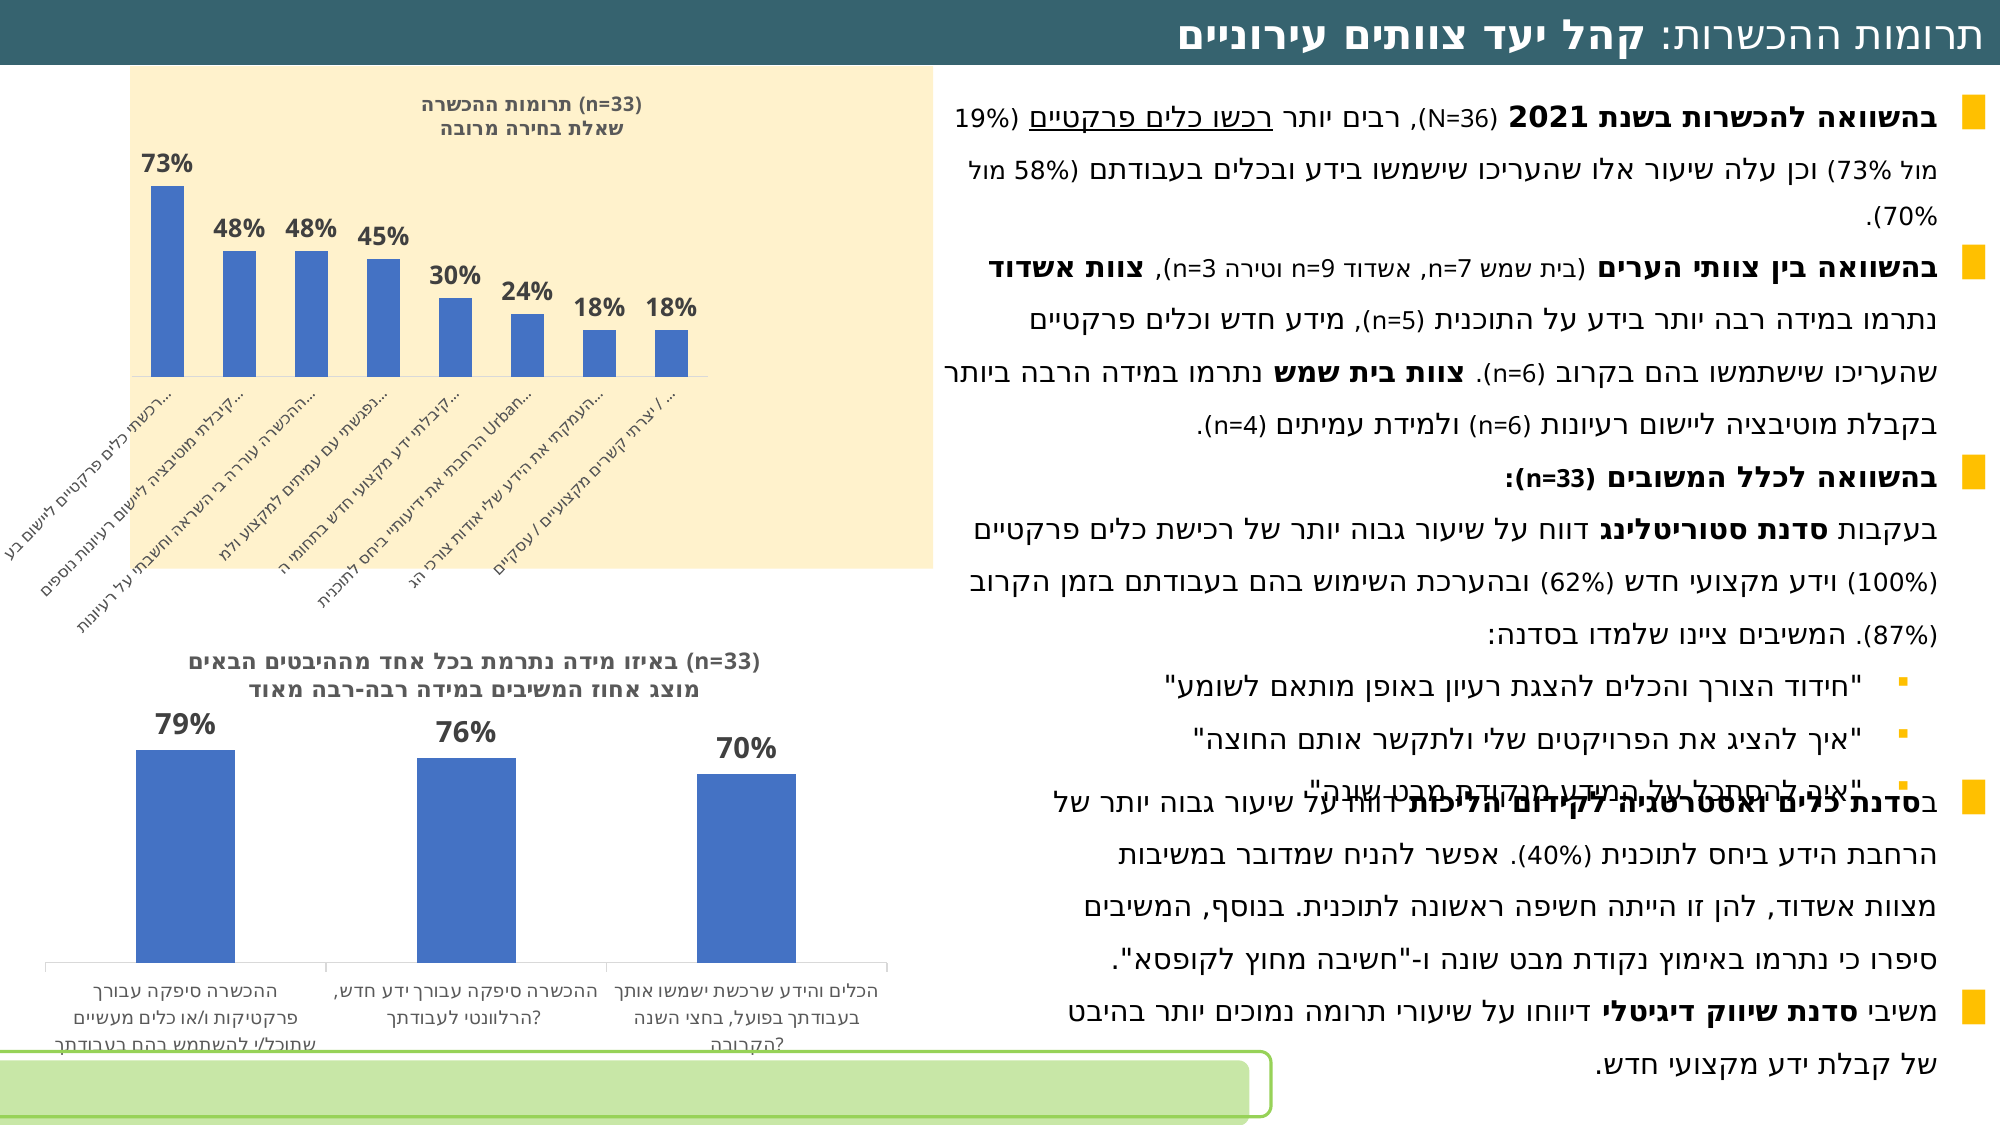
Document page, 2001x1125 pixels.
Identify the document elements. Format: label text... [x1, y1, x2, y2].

text_box בהשוואה להכשרות בשנת 2021 (N=36), רבים יותר רכשו כלים פרקטיים (19% מול 73%) וכן עלה שיעור אלו שהעריכו שישמשו בידע ובכלים בעבודתם (58% מול 70%). בהשוואה בין צוותי הערים (בית שמש n=7, אשדוד n=9 וטירה n=3), צוות אשדוד נתרמו במידה רבה יותר בידע על התוכנית (n=5), מידע חדש וכלים פרקטיים שהעריכו שישתמשו בהם בקרוב (n=6). צוות בית שמש נתרמו במידה הרבה ביותר בקבלת מוטיבציה ליישום רעיונות (n=6) ולמידת עמיתים (n=4). בהשוואה לכלל המשובים (n=33): בעקבות סדנת סטוריטלינג דווח על שיעור גבוה יותר של רכישת כלים פרקטיים (100%) וידע מקצועי חדש (62%) ובהערכת השימוש בהם בעבודתם בזמן הקרוב (87%). המשיבים ציינו שלמדו בסדנה: "חידוד הצורך והכלים להצגת רעיון באופן מותאם לשומע" "איך להציג את הפרויקטים שלי ולתקשר אותם החוצה" "איך להסתכל על המידע מנקודת מבט שונה" [934, 73, 2000, 868]
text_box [0, 1051, 1272, 1125]
text_box בסדנת כלים ואסטרטגיה לקידום הליכות דווח על שיעור גבוה יותר של הרחבת הידע ביחס לתוכנית (40%). אפשר להניח שמדובר במשיבות מצוות אשדוד, להן זו הייתה חשיפה ראשונה לתוכנית. בנוסף, המשיבים סיפרו כי נתרמו באימוץ נקודת מבט שונה ו-"חשיבה מחוץ לקופסא". משיבי סדנת שיווק דיגיטלי דיווחו על שיעורי תרומה נמוכים יותר בהיבט של קבלת ידע מקצועי חדש. [1023, 758, 2000, 1088]
chart [0, 65, 934, 1051]
text_box תרומות ההכשרות: קהל יעד צוותים עירוניים [0, 0, 2000, 65]
